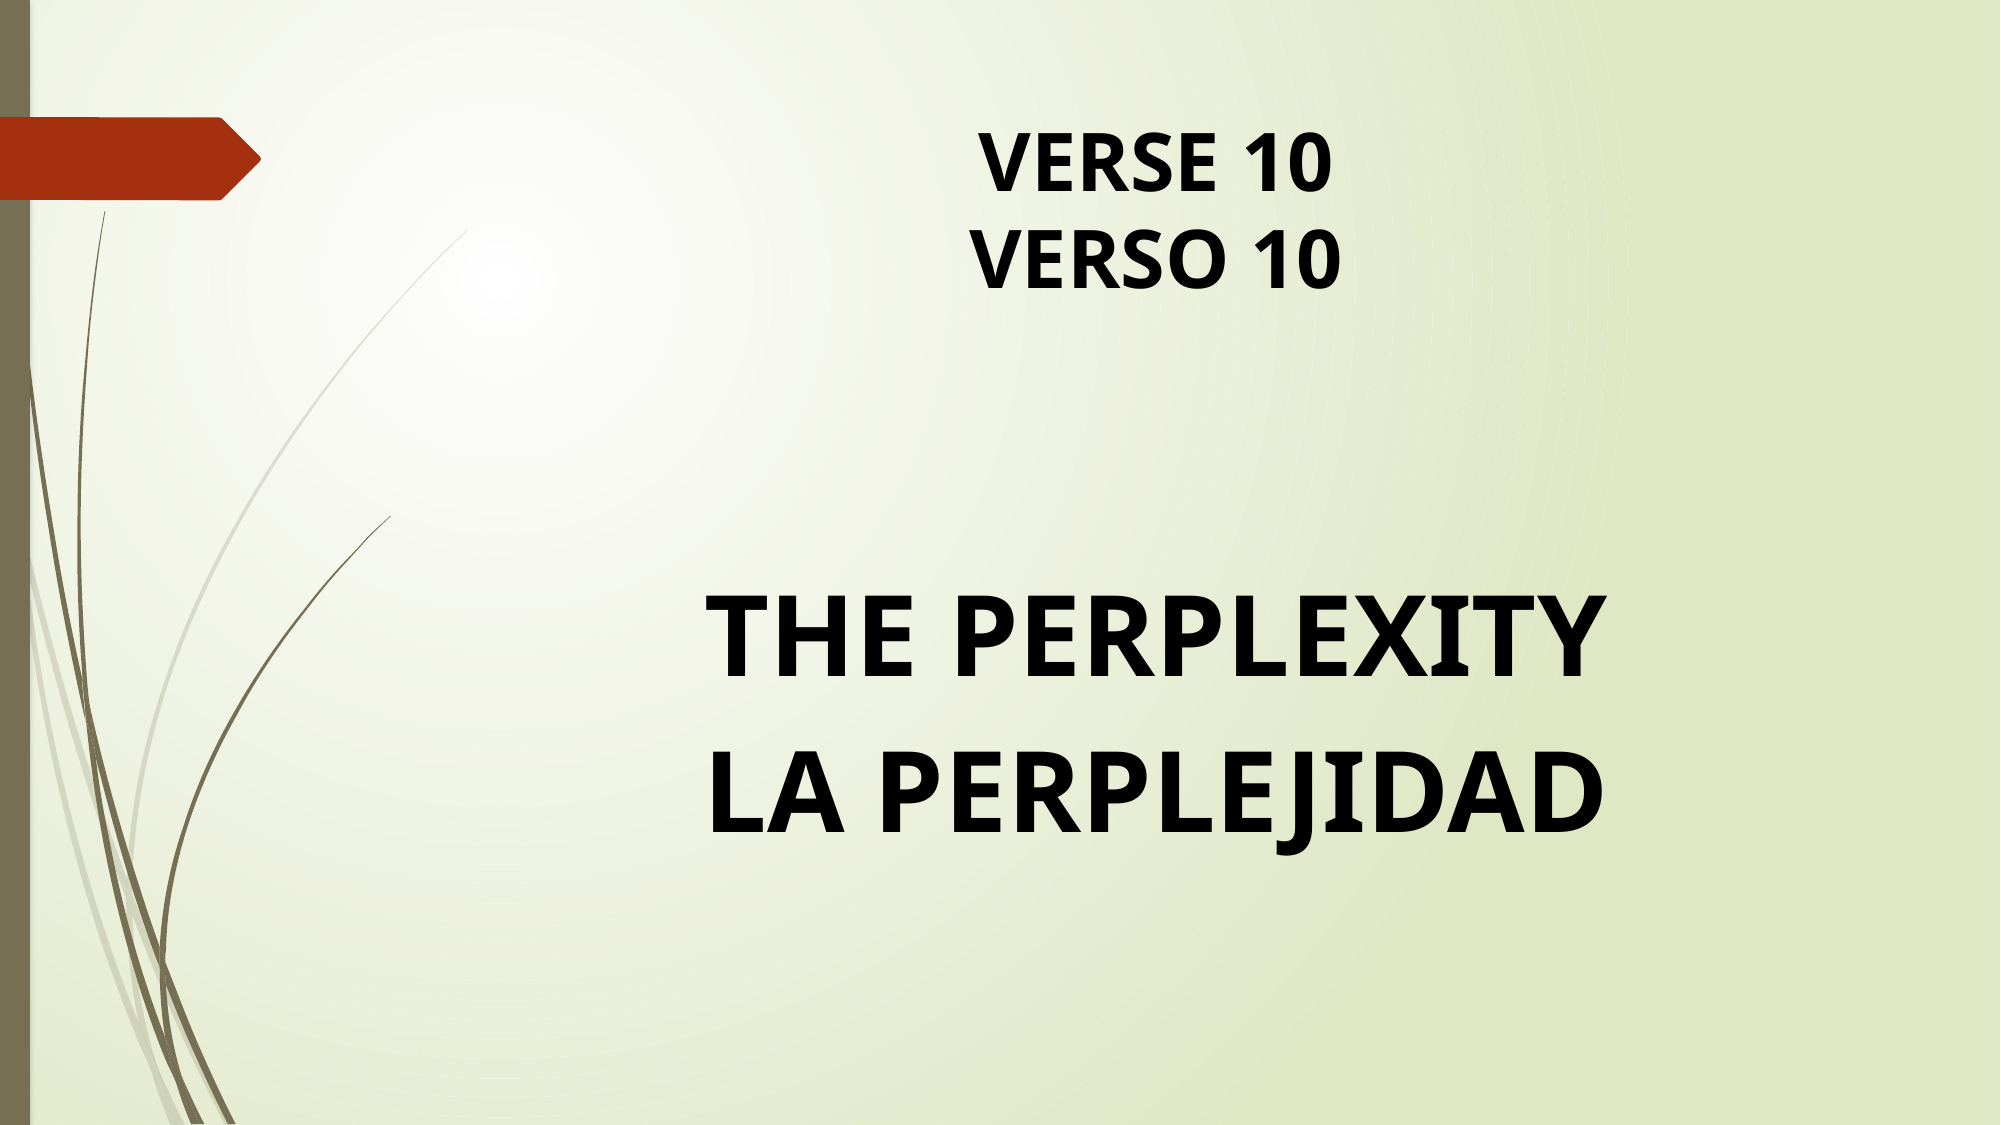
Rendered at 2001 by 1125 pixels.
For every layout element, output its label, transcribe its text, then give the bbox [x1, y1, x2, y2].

title VERSE 10 VERSO 10 [425, 102, 1888, 313]
list THE PERPLEXITY LA PERPLEJIDAD [425, 354, 1888, 1047]
